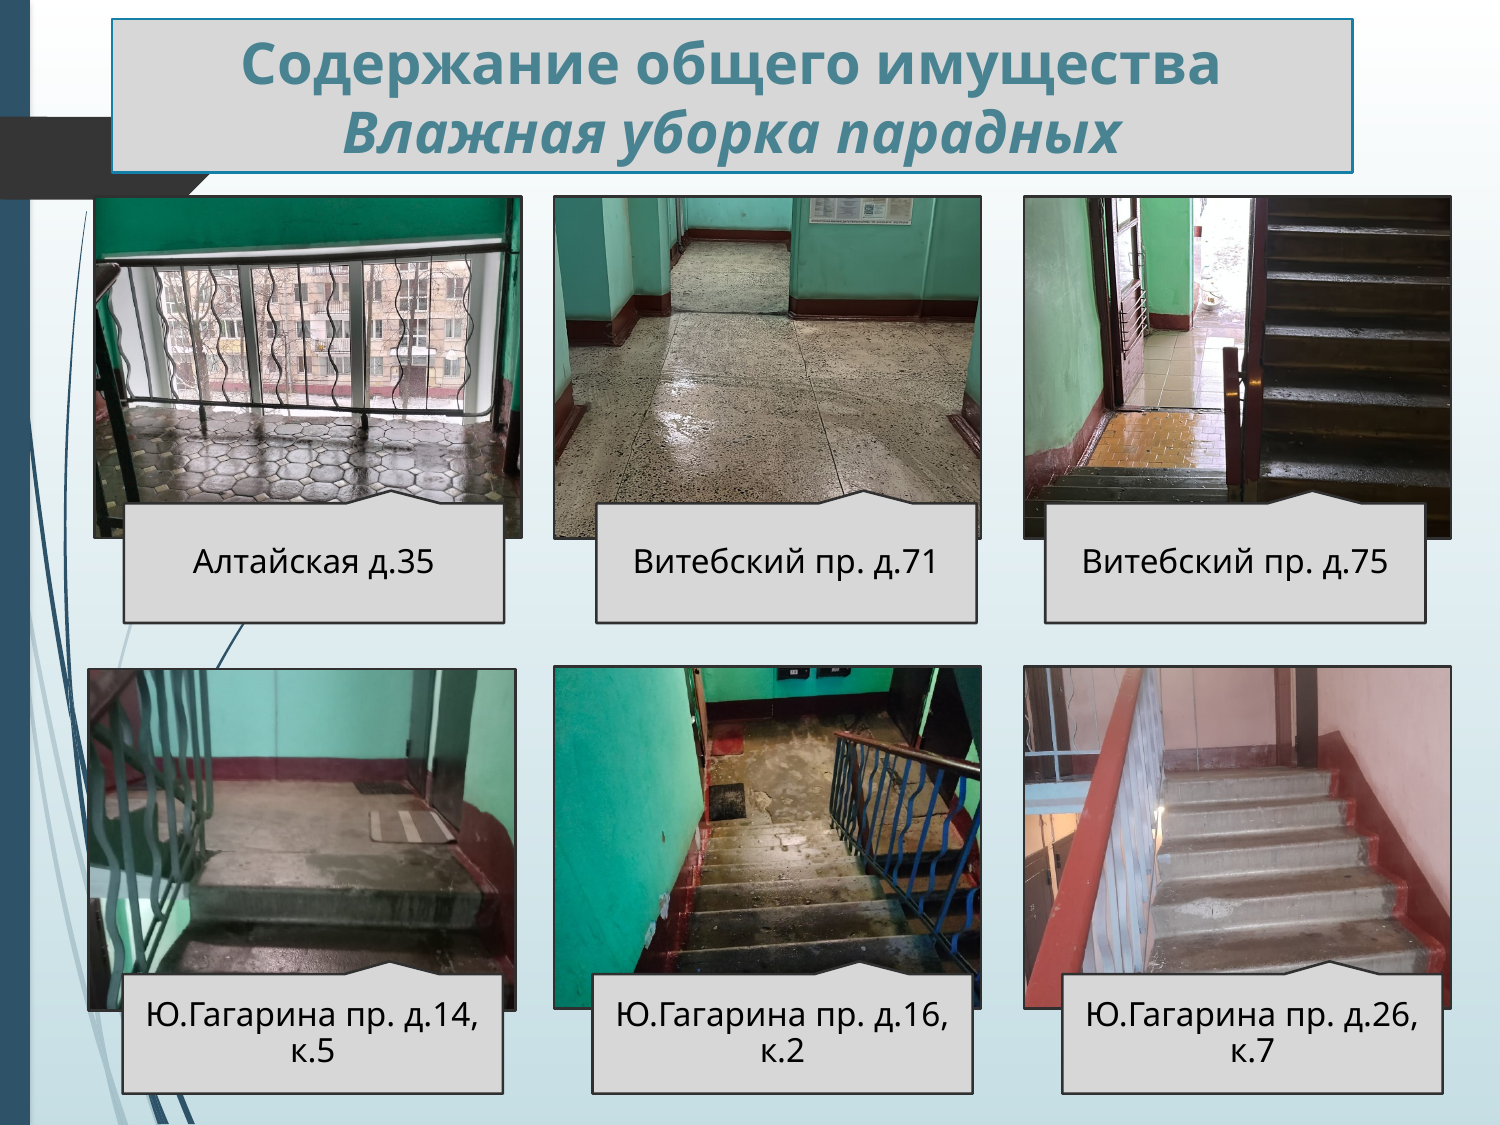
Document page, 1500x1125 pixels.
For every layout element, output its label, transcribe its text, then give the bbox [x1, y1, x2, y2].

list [76, 195, 1459, 1095]
title Содержание общего имущества Влажная уборка парадных [111, 18, 1354, 174]
